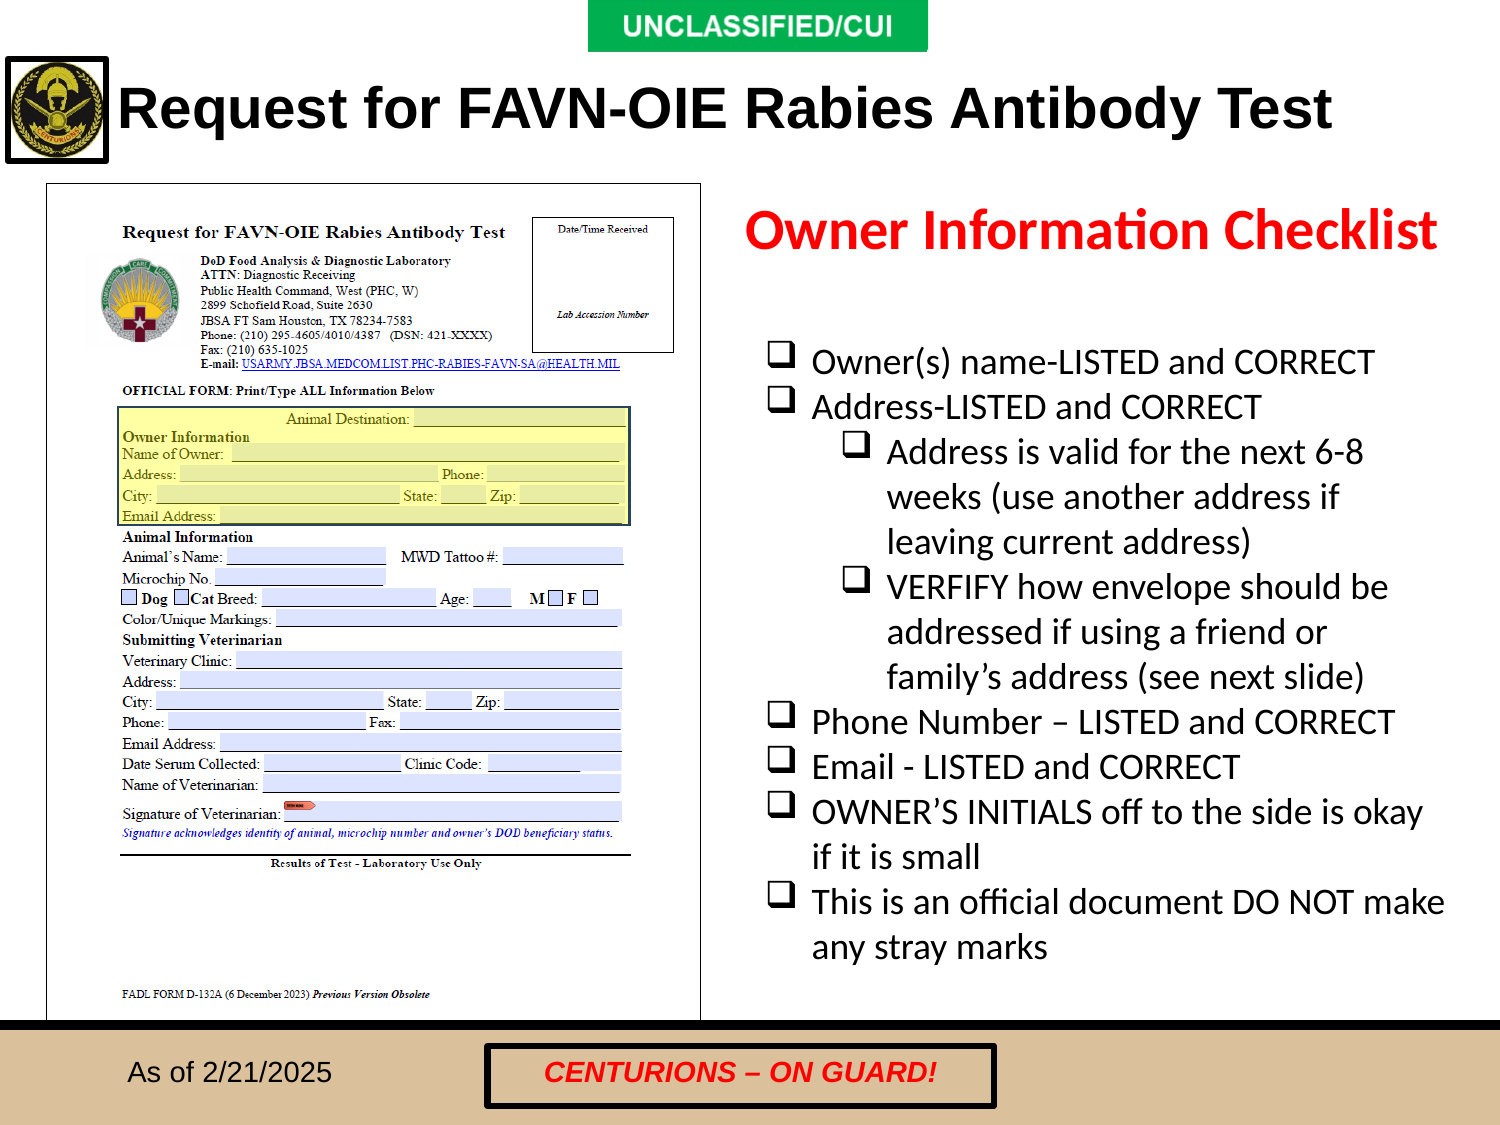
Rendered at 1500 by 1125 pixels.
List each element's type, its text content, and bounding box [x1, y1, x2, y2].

list [102, 182, 759, 956]
picture [588, 0, 927, 62]
title Request for FAVN-OIE Rabies Antibody Test [100, 56, 1500, 164]
picture [46, 183, 701, 1021]
text_box Owner Information Checklist [718, 183, 1467, 269]
picture [11, 62, 100, 158]
text_box Owner(s) name-LISTED and CORRECT Address-LISTED and CORRECT Address is valid for the next 6-8 weeks (use another address if leaving current address) VERFIFY how envelope should be addressed if using a friend or family’s address (see next slide) Phone Number – LISTED and CORRECT Email - LISTED and CORRECT OWNER’S INITIALS off to the side is okay if it is small This is an official document DO NOT make any stray marks [749, 329, 1467, 975]
